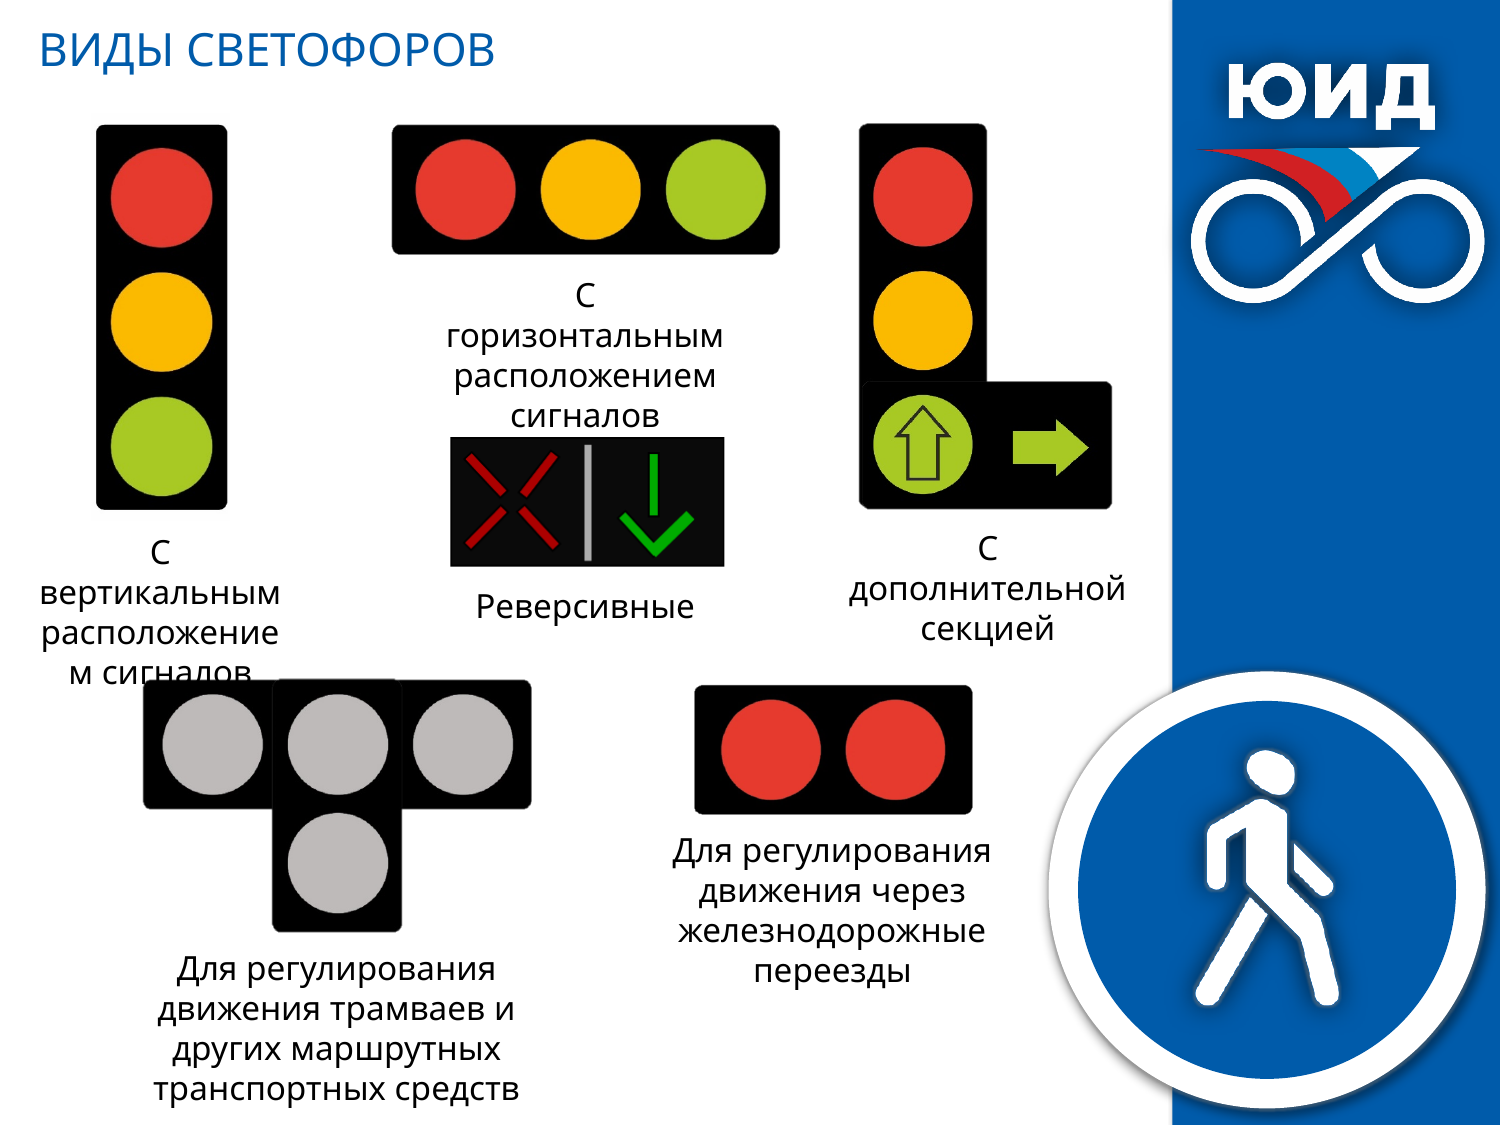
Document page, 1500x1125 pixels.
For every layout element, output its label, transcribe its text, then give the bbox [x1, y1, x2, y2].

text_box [386, 119, 785, 403]
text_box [824, 119, 1152, 617]
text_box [1048, 0, 1500, 1125]
text_box ВИДЫ СВЕТОФОРОВ [24, 12, 1048, 83]
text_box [439, 437, 731, 634]
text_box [101, 676, 573, 1117]
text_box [14, 113, 306, 661]
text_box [596, 682, 1069, 1000]
